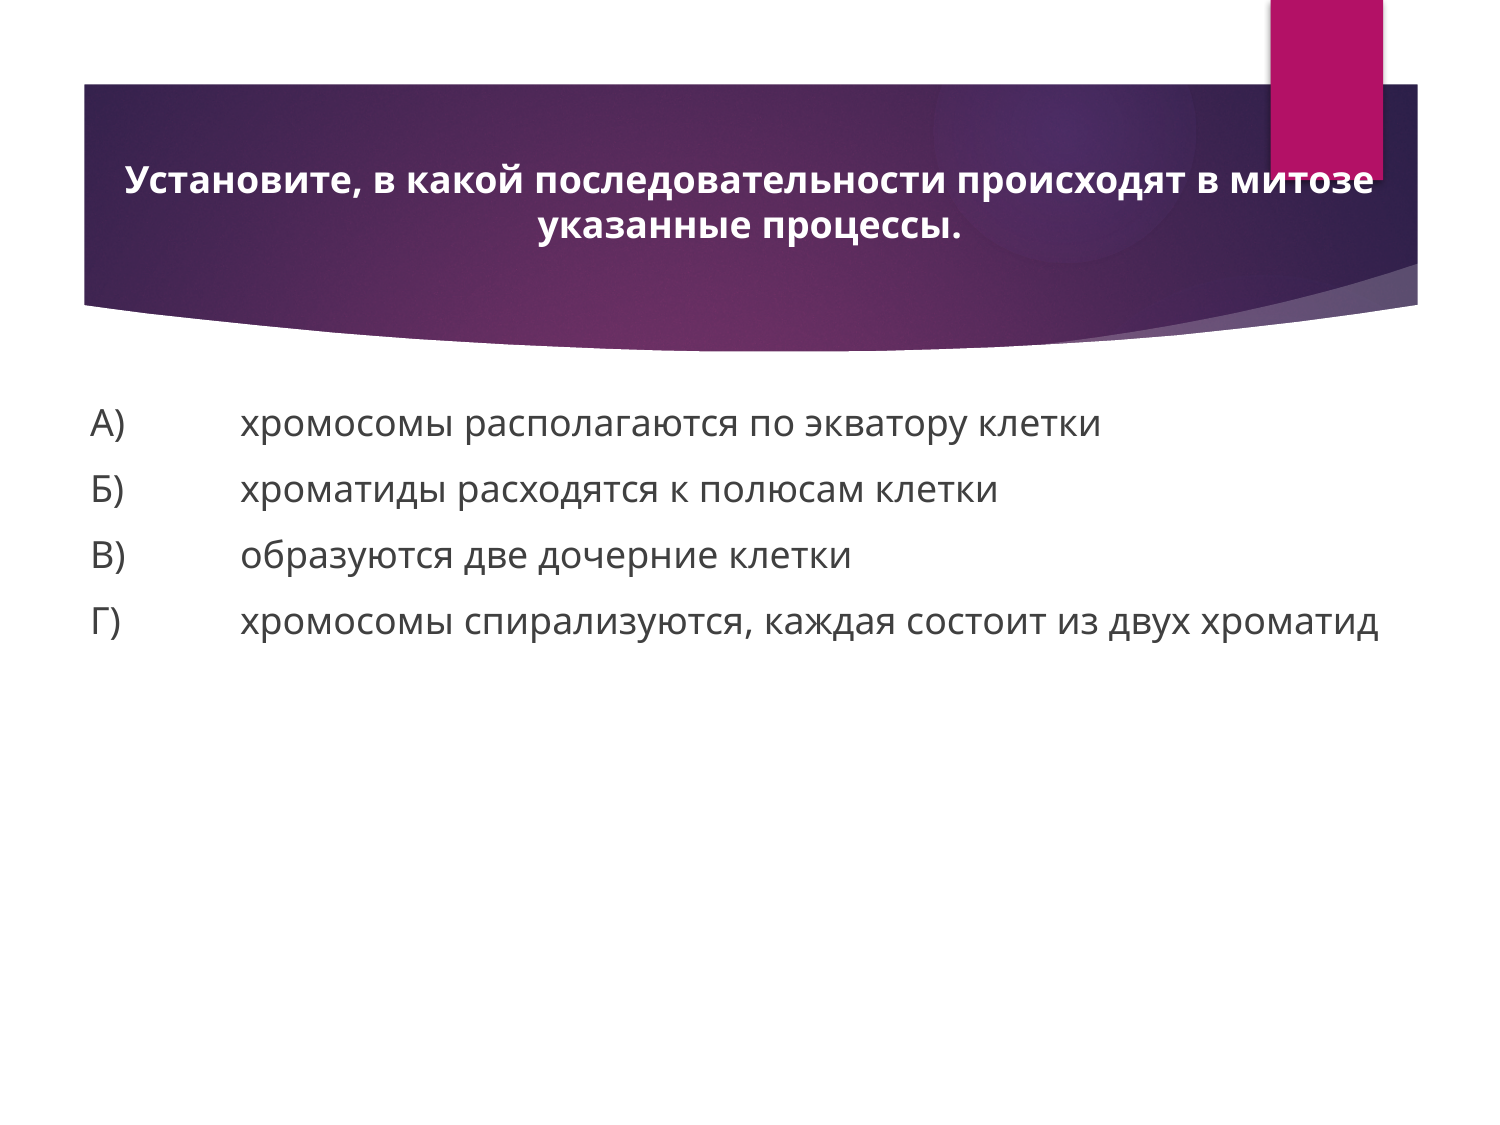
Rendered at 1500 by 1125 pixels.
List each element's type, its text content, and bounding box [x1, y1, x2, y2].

list Установите, в какой последовательности происходят в митозе указанные процессы. А) хромосомы располагаются по экватору клетки Б) хроматиды расходятся к полюсам клетки В) образуются две дочерние клетки Г) хромосомы спирализуются, каждая состоит из двух хроматид [75, 149, 1425, 1071]
